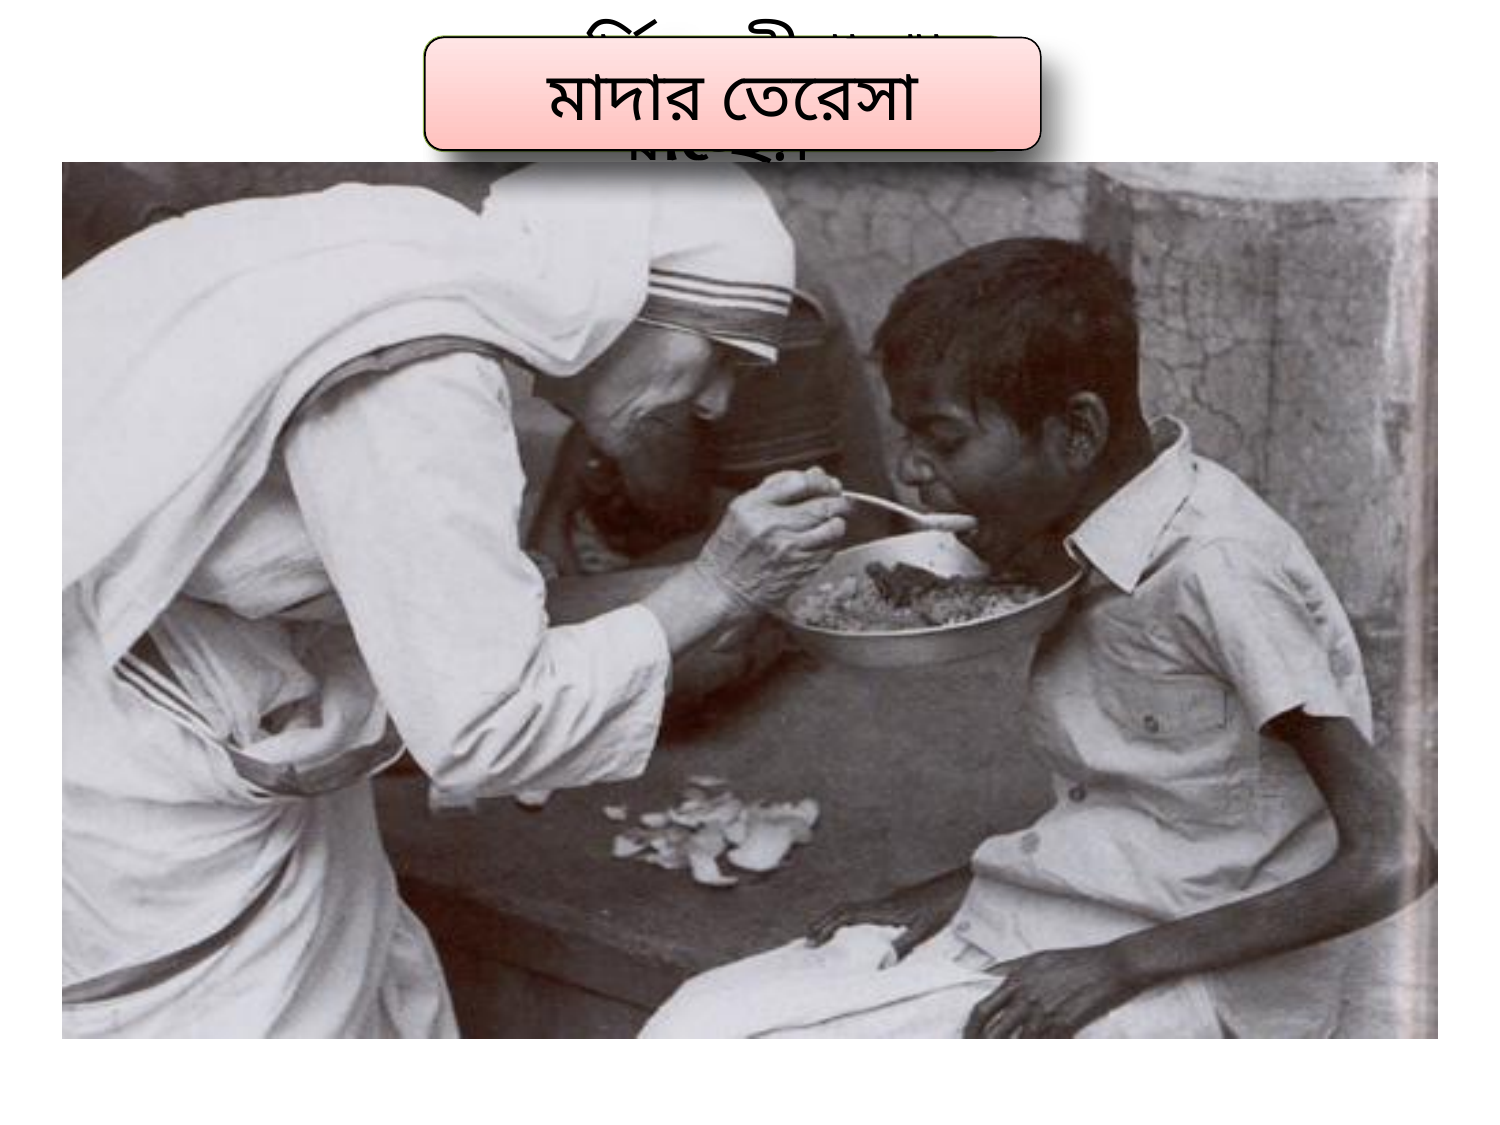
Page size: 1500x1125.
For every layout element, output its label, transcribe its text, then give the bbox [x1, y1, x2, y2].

picture [62, 162, 1438, 1039]
text_box মাদার তেরেসা [424, 36, 1042, 151]
